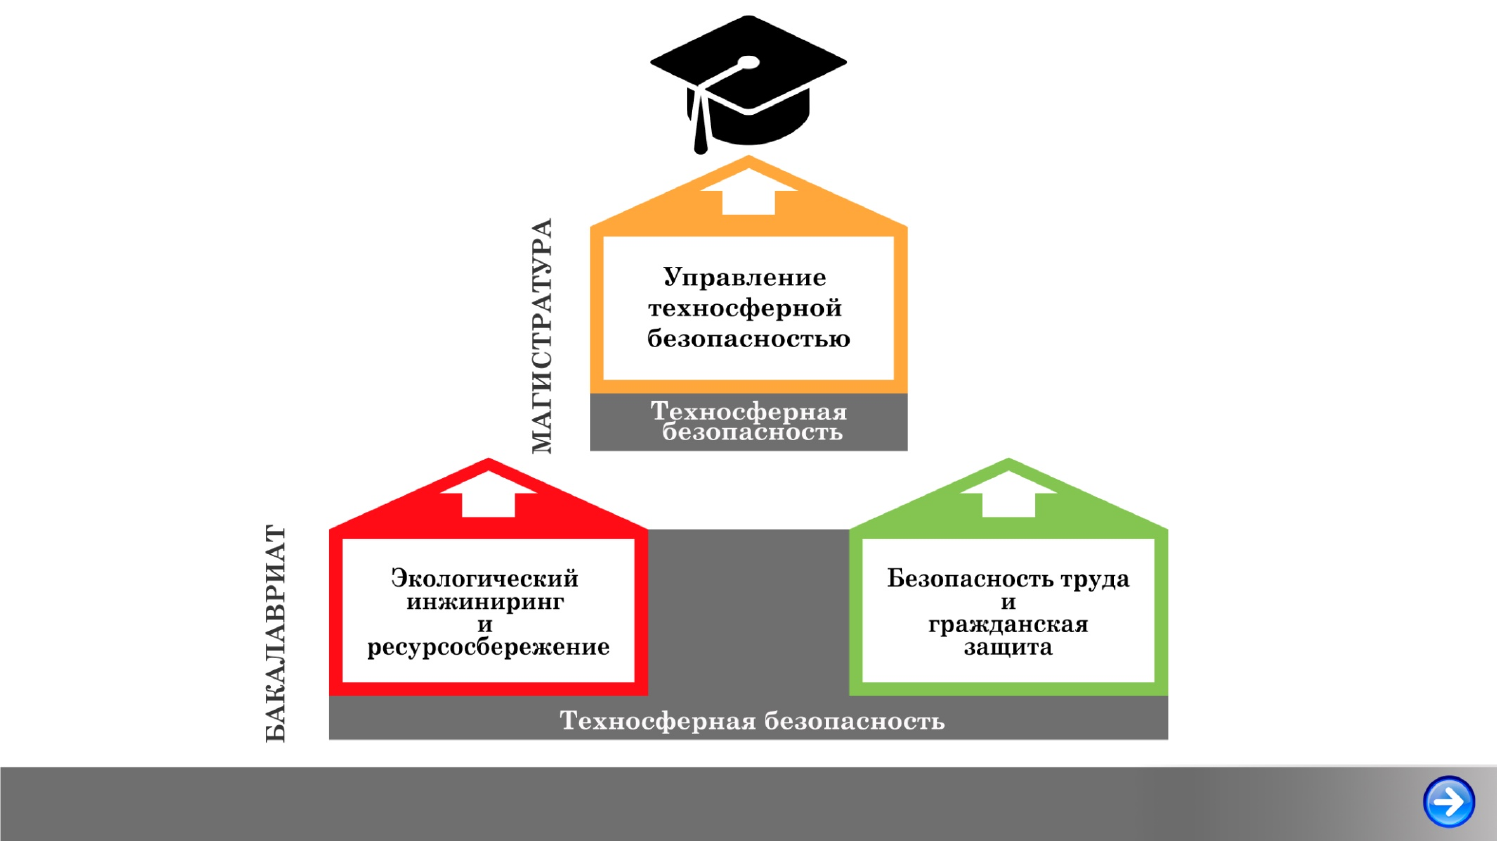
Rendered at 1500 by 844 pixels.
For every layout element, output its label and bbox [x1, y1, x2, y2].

list [0, 0, 1497, 841]
